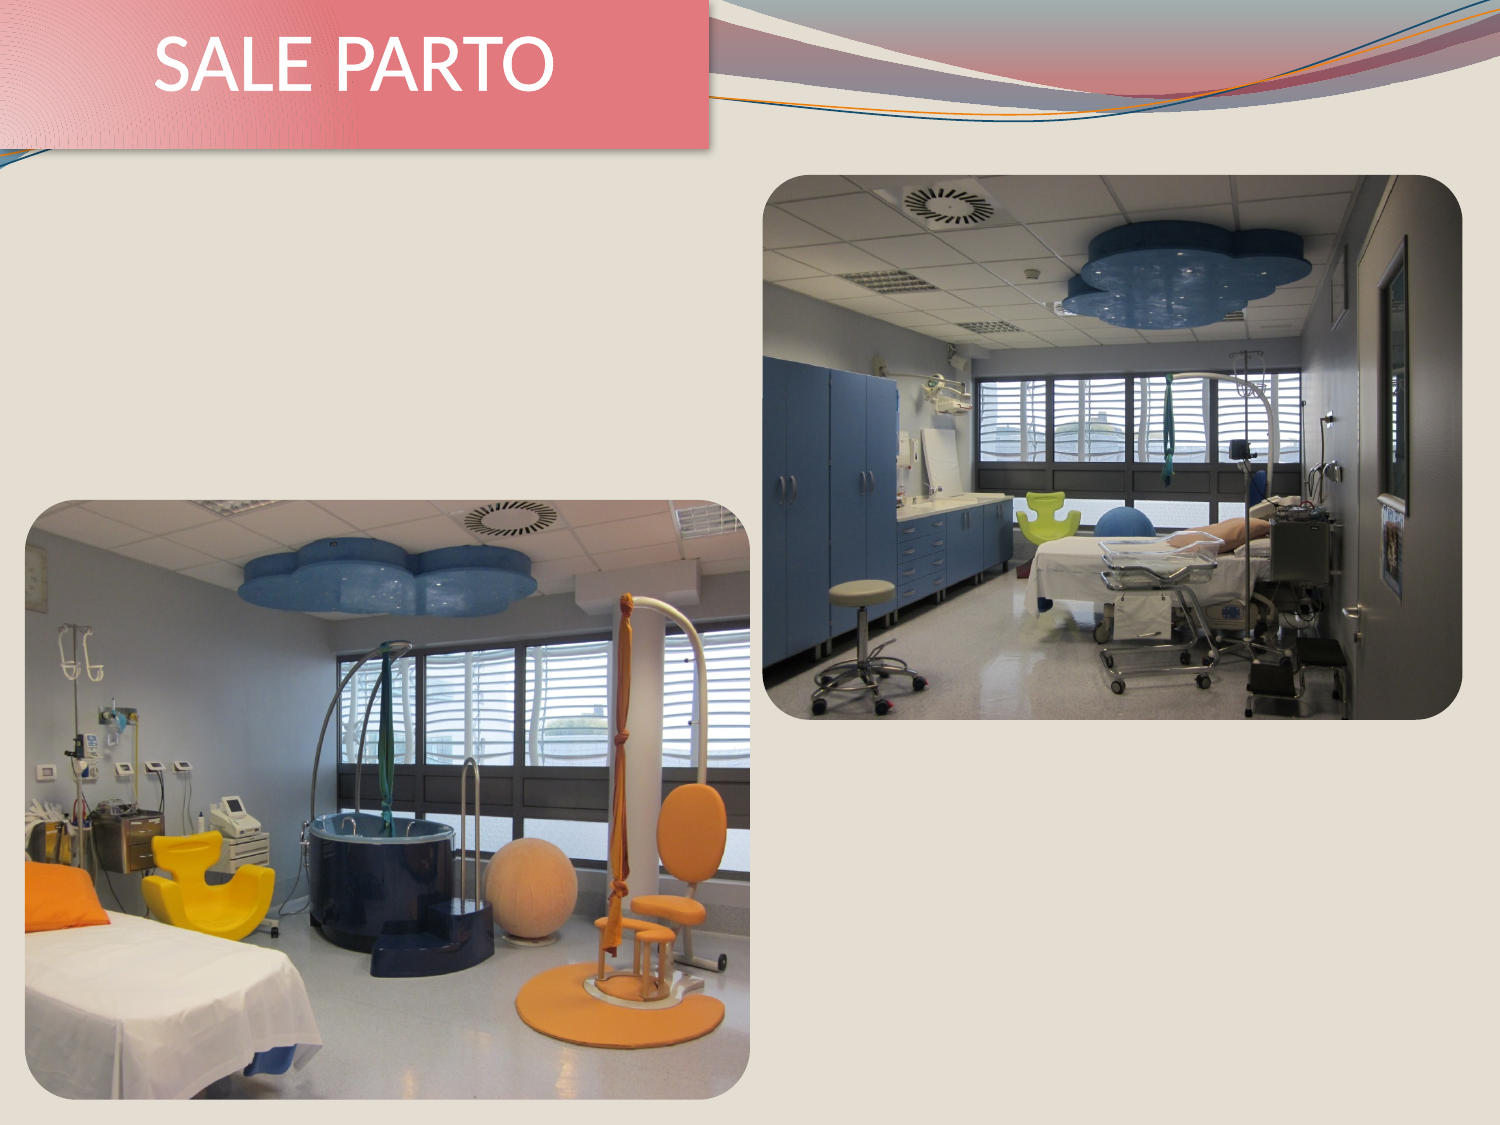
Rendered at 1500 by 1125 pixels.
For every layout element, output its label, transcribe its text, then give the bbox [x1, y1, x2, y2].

picture [761, 174, 1463, 721]
picture [24, 499, 751, 1101]
text_box SALE PARTO [0, 0, 710, 150]
